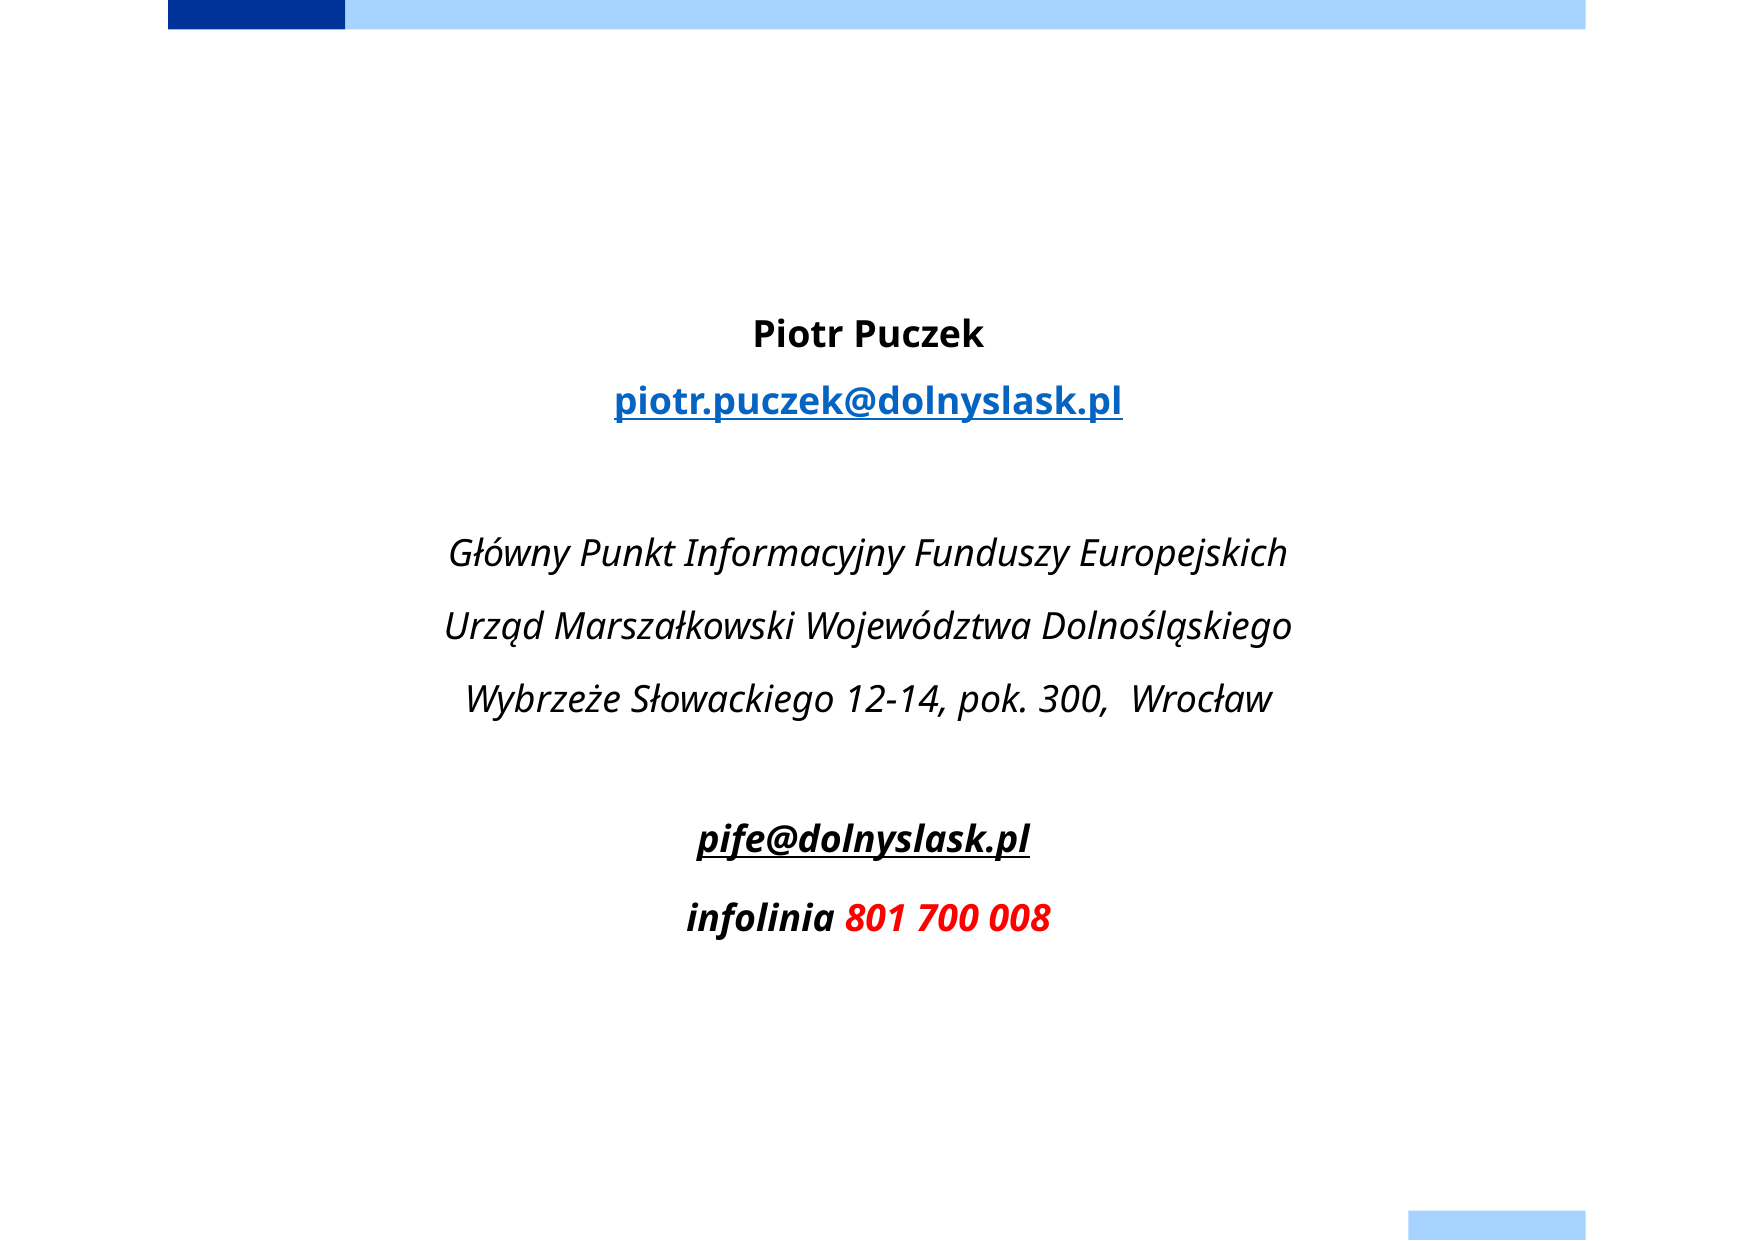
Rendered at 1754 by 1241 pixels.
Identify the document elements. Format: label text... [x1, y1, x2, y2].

list Piotr Puczek piotr.puczek@dolnyslask.pl Główny Punkt Informacyjny Funduszy Europejskich Urząd Marszałkowski Województwa Dolnośląskiego Wybrzeże Słowackiego 12-14, pok. 300, Wrocław pife@dolnyslask.pl infolinia 801 700 008 [155, 305, 1582, 977]
